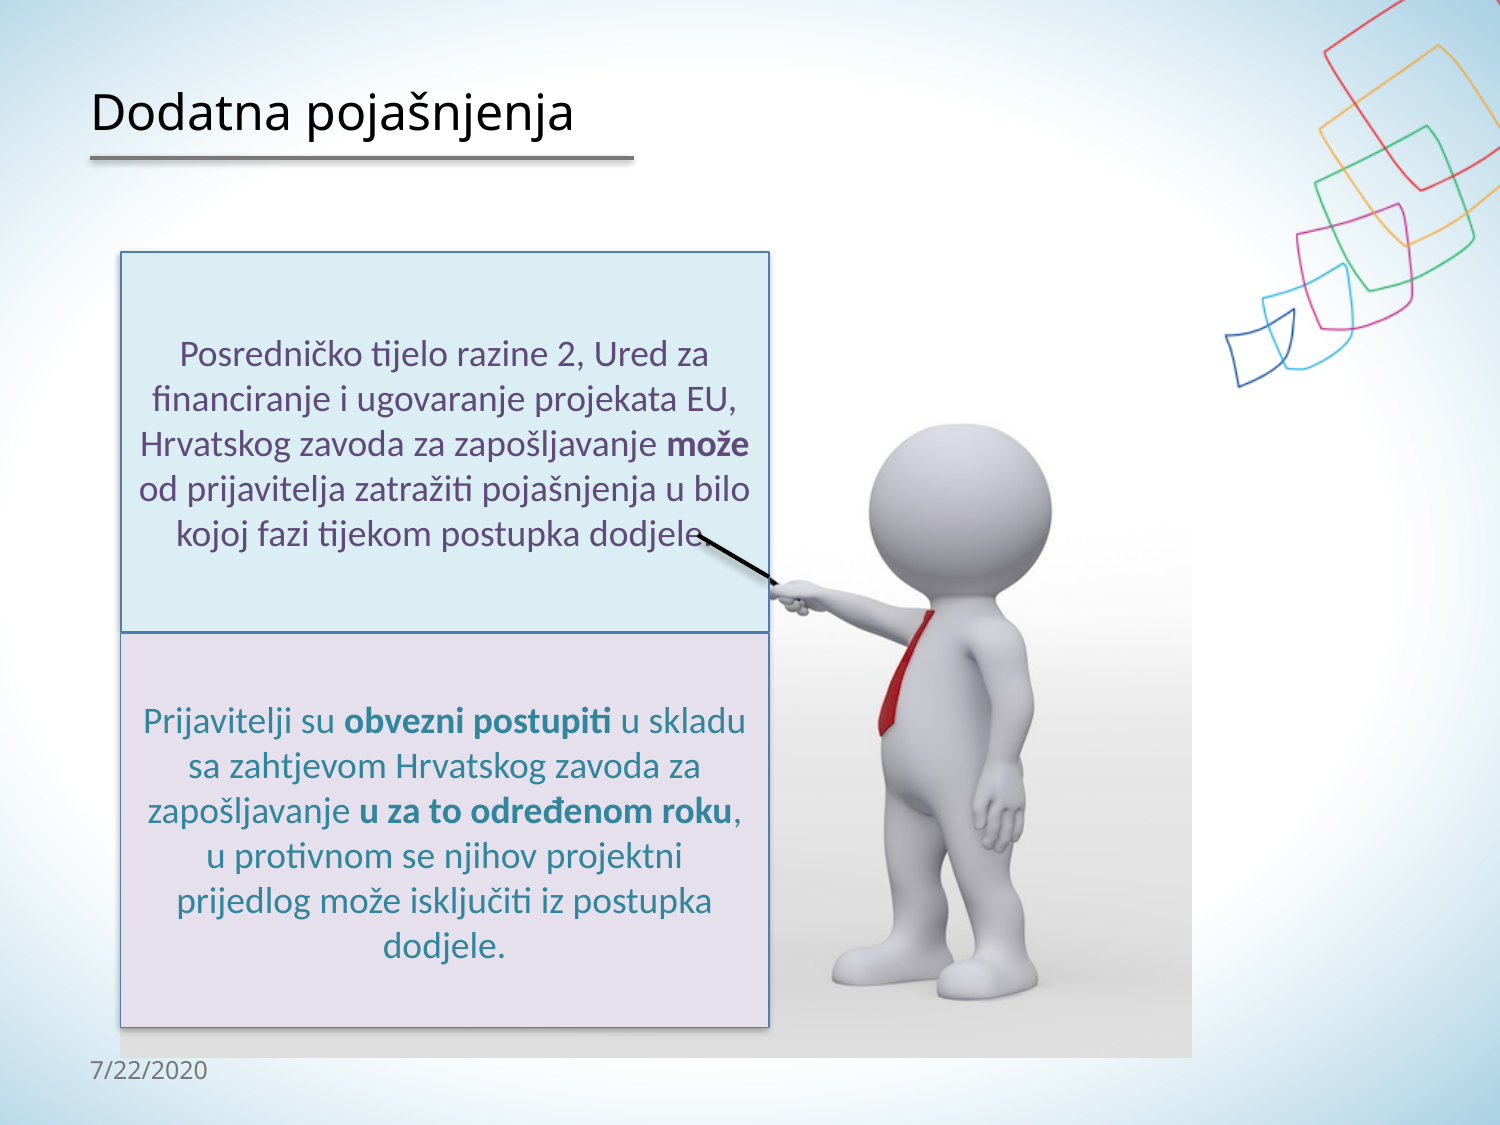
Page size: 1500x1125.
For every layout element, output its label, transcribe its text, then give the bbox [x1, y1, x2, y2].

picture [120, 251, 1192, 1058]
title Dodatna pojašnjenja [75, 63, 683, 158]
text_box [697, 534, 770, 578]
